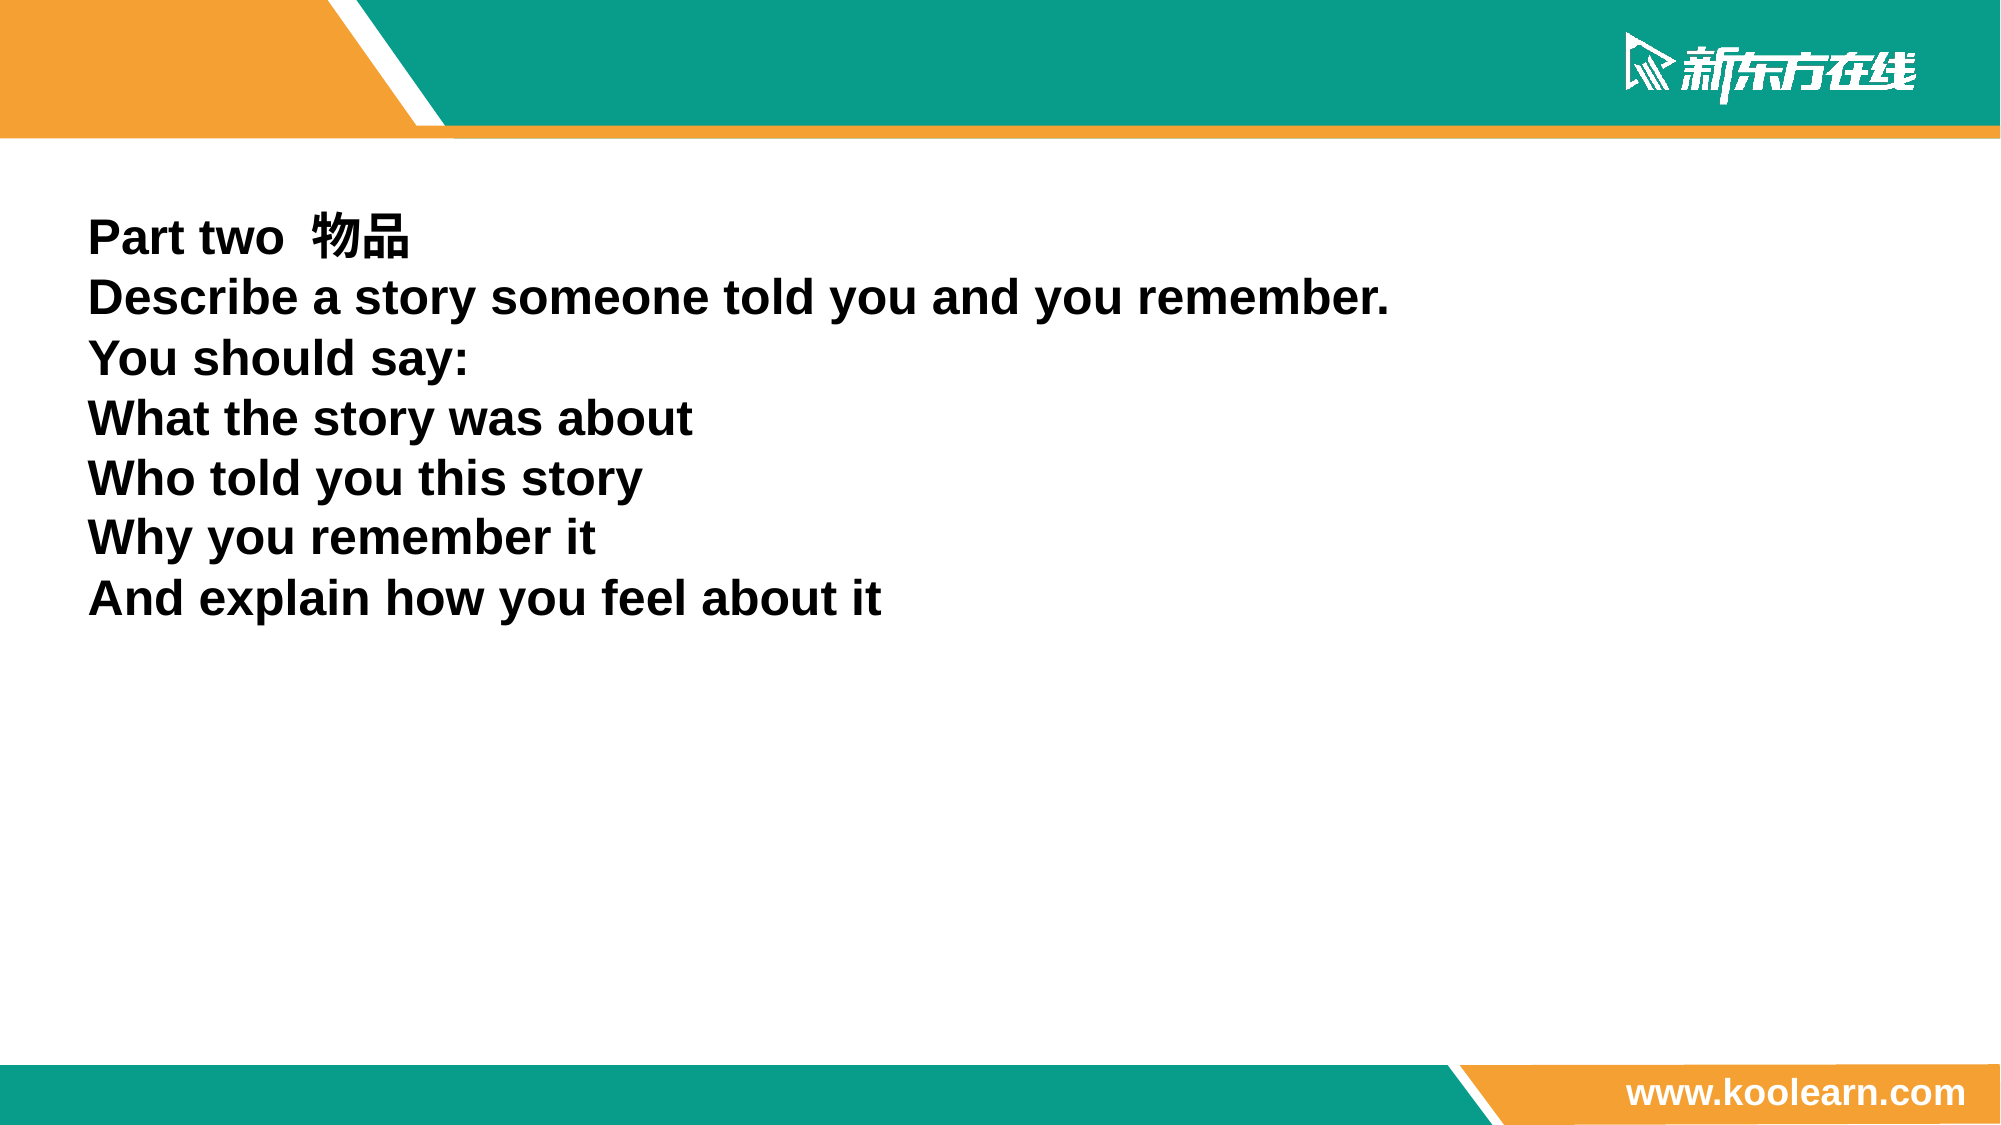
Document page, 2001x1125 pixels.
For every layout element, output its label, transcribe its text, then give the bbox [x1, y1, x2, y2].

text_box Part two 物品 Describe a story someone told you and you remember. You should say: What the story was about Who told you this story Why you remember it And explain how you feel about it [72, 197, 1975, 753]
picture [1617, 22, 1923, 111]
